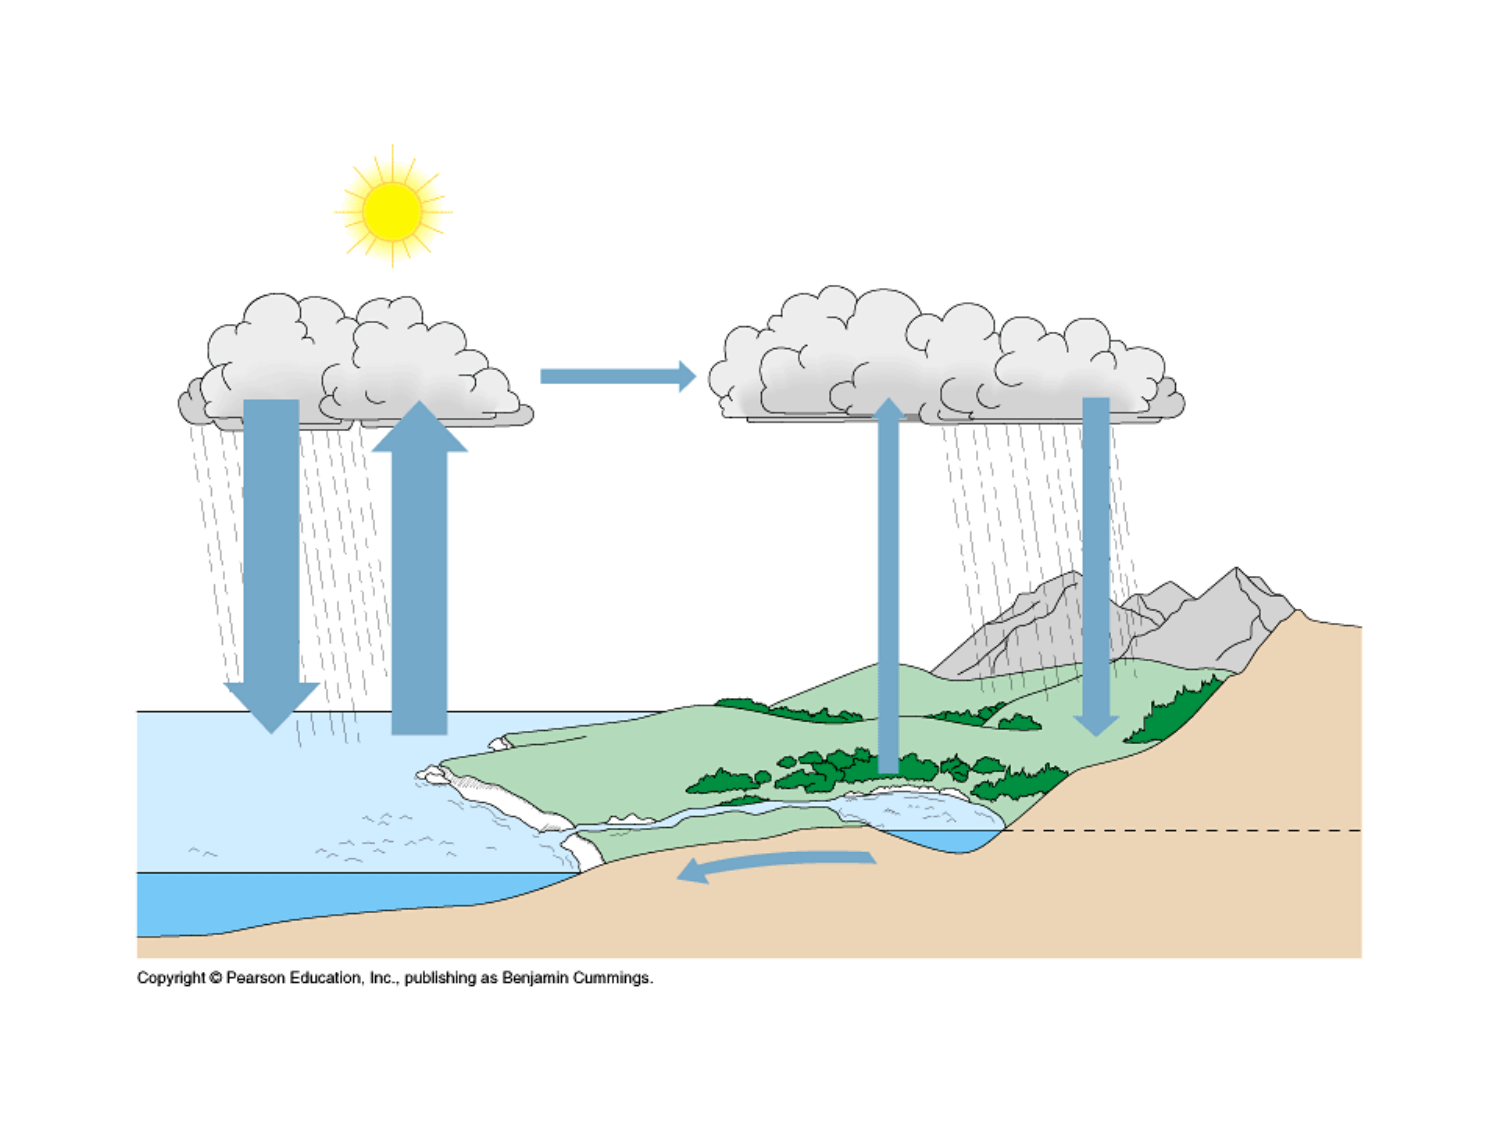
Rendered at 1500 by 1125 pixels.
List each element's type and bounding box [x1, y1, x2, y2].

picture [124, 129, 1376, 996]
